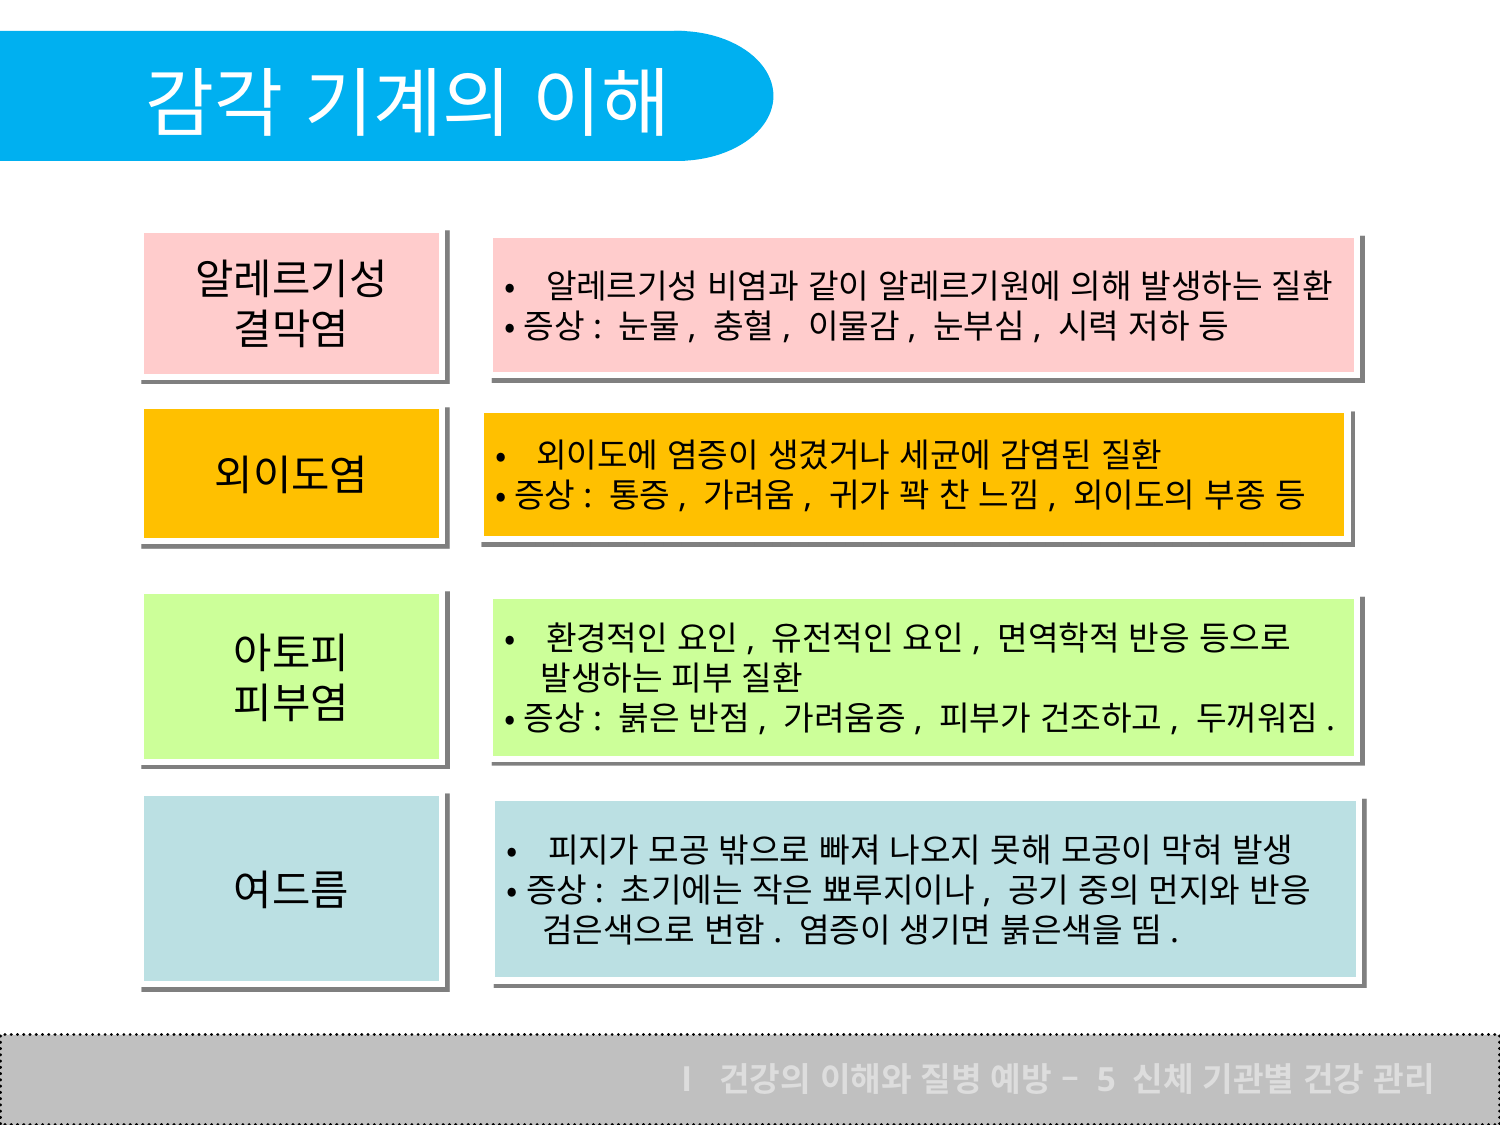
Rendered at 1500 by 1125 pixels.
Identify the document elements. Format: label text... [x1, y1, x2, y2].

text_box 외이도염 [140, 406, 443, 542]
text_box •외이도에 염증이 생겼거나 세균에 감염된 질환 •증상: 통증, 가려움, 귀가 꽉 찬 느낌, 외이도의 부종 등 [480, 410, 1348, 539]
text_box 여드름 [140, 792, 443, 985]
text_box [0, 1034, 1500, 1125]
text_box 알레르기성 결막염 [140, 229, 443, 377]
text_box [0, 30, 774, 162]
text_box •환경적인 요인, 유전적인 요인, 면역학적 반응 등으로 발생하는 피부 질환 •증상: 붉은 반점, 가려움증, 피부가 건조하고, 두꺼워짐. [490, 595, 1358, 759]
text_box •알레르기성 비염과 같이 알레르기원에 의해 발생하는 질환 •증상: 눈물, 충혈, 이물감, 눈부심, 시력 저하 등 [490, 234, 1358, 375]
text_box •피지가 모공 밖으로 빠져 나오지 못해 모공이 막혀 발생 •증상: 초기에는 작은 뾰루지이나, 공기 중의 먼지와 반응 검은색으로 변함. 염증이 생기면 붉은색을 띰. [492, 797, 1360, 981]
text_box 아토피 피부염 [140, 590, 443, 762]
